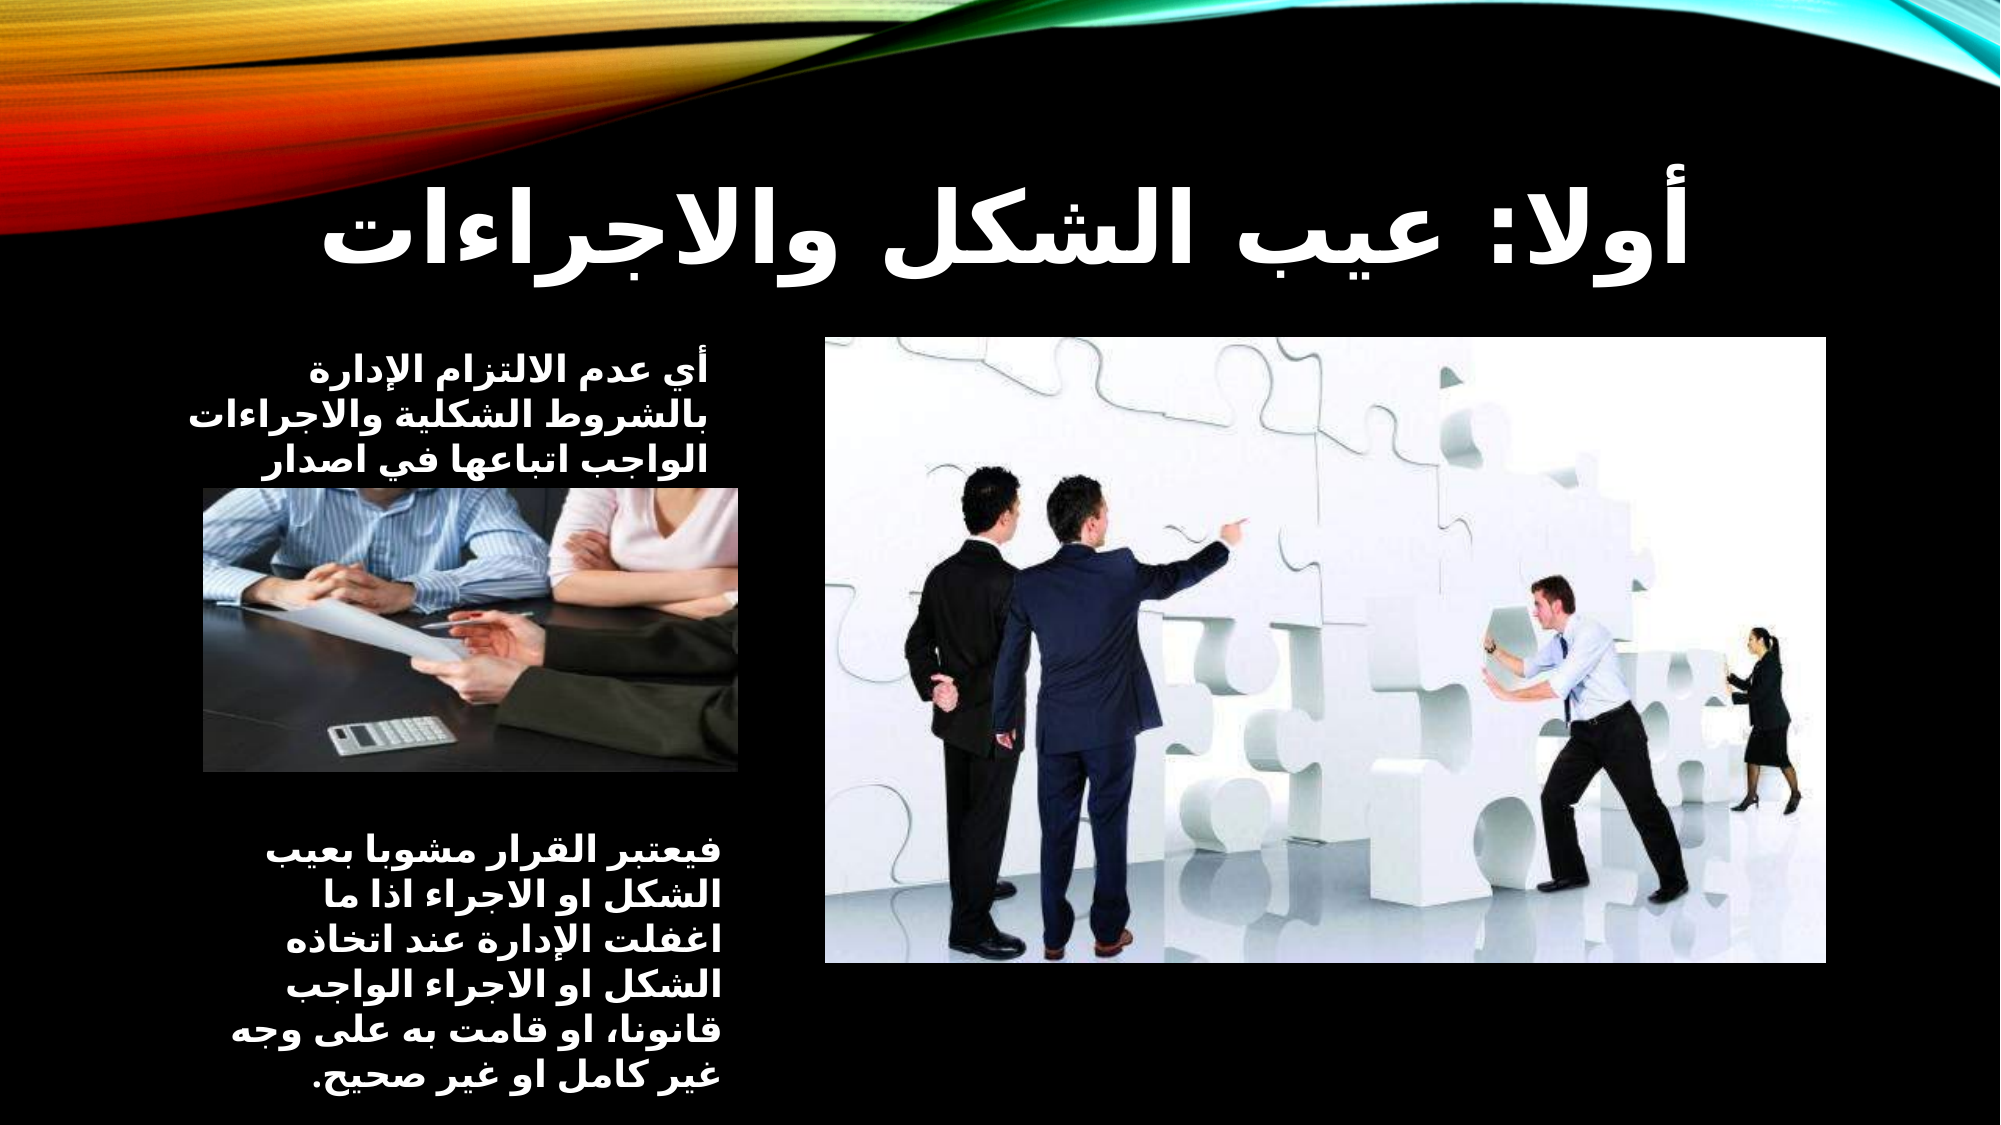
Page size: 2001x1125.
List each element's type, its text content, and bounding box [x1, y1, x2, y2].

title أولا: عيب الشكل والاجراءات [126, 125, 1888, 338]
picture [0, 0, 2000, 237]
picture [203, 488, 739, 772]
text_box أي عدم الالتزام الإدارة بالشروط الشكلية والاجراءات الواجب اتباعها في اصدار القرارات الإدارية. [139, 337, 725, 533]
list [825, 337, 1826, 963]
text_box فيعتبر القرار مشوبا بعيب الشكل او الاجراء اذا ما اغفلت الإدارة عند اتخاذه الشكل او الاجراء الواجب قانونا، او قامت به على وجه غير كامل او غير صحيح. [203, 817, 738, 1103]
